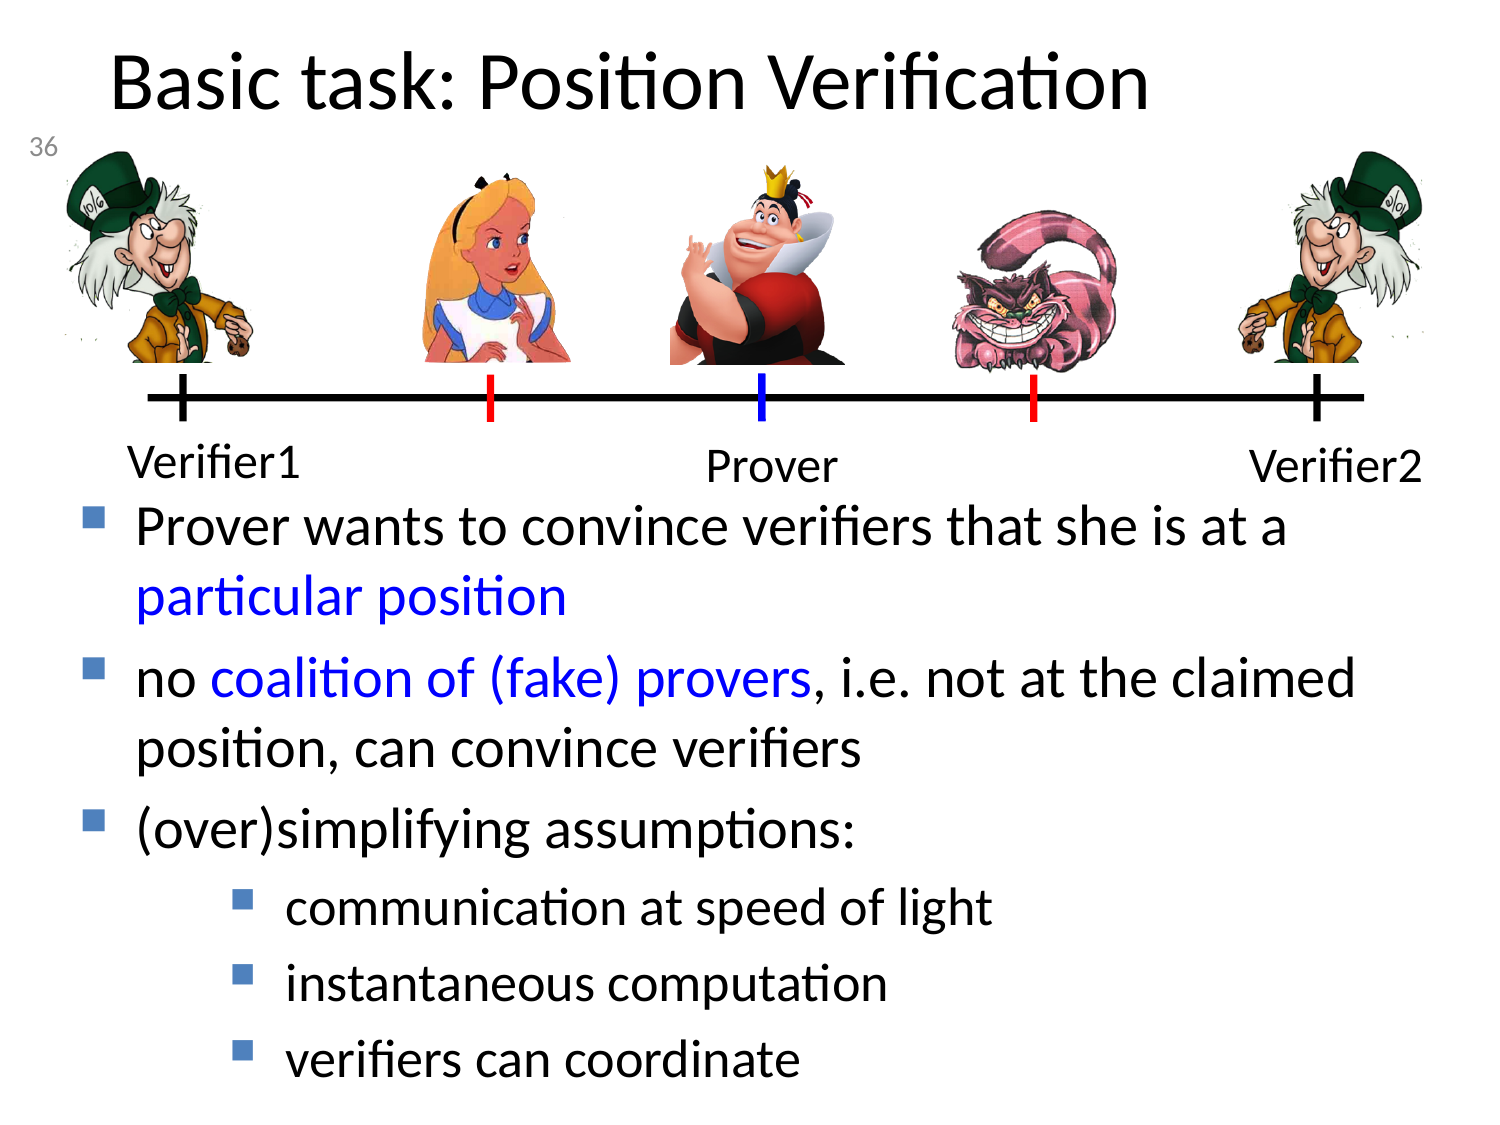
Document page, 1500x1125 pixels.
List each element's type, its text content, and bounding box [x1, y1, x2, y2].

title Basic task: Position Verification [94, 19, 1471, 160]
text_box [669, 160, 916, 502]
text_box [422, 172, 571, 423]
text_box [950, 209, 1117, 423]
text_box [1233, 149, 1459, 502]
text_box Prover wants to convince verifiers that she is at a particular position no coalition of (fake) provers, i.e. not at the claimed position, can convince verifiers (over)simplifying assumptions: communication at speed of light instantaneous computation verifiers can coordinate [64, 479, 1448, 1055]
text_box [64, 149, 337, 497]
